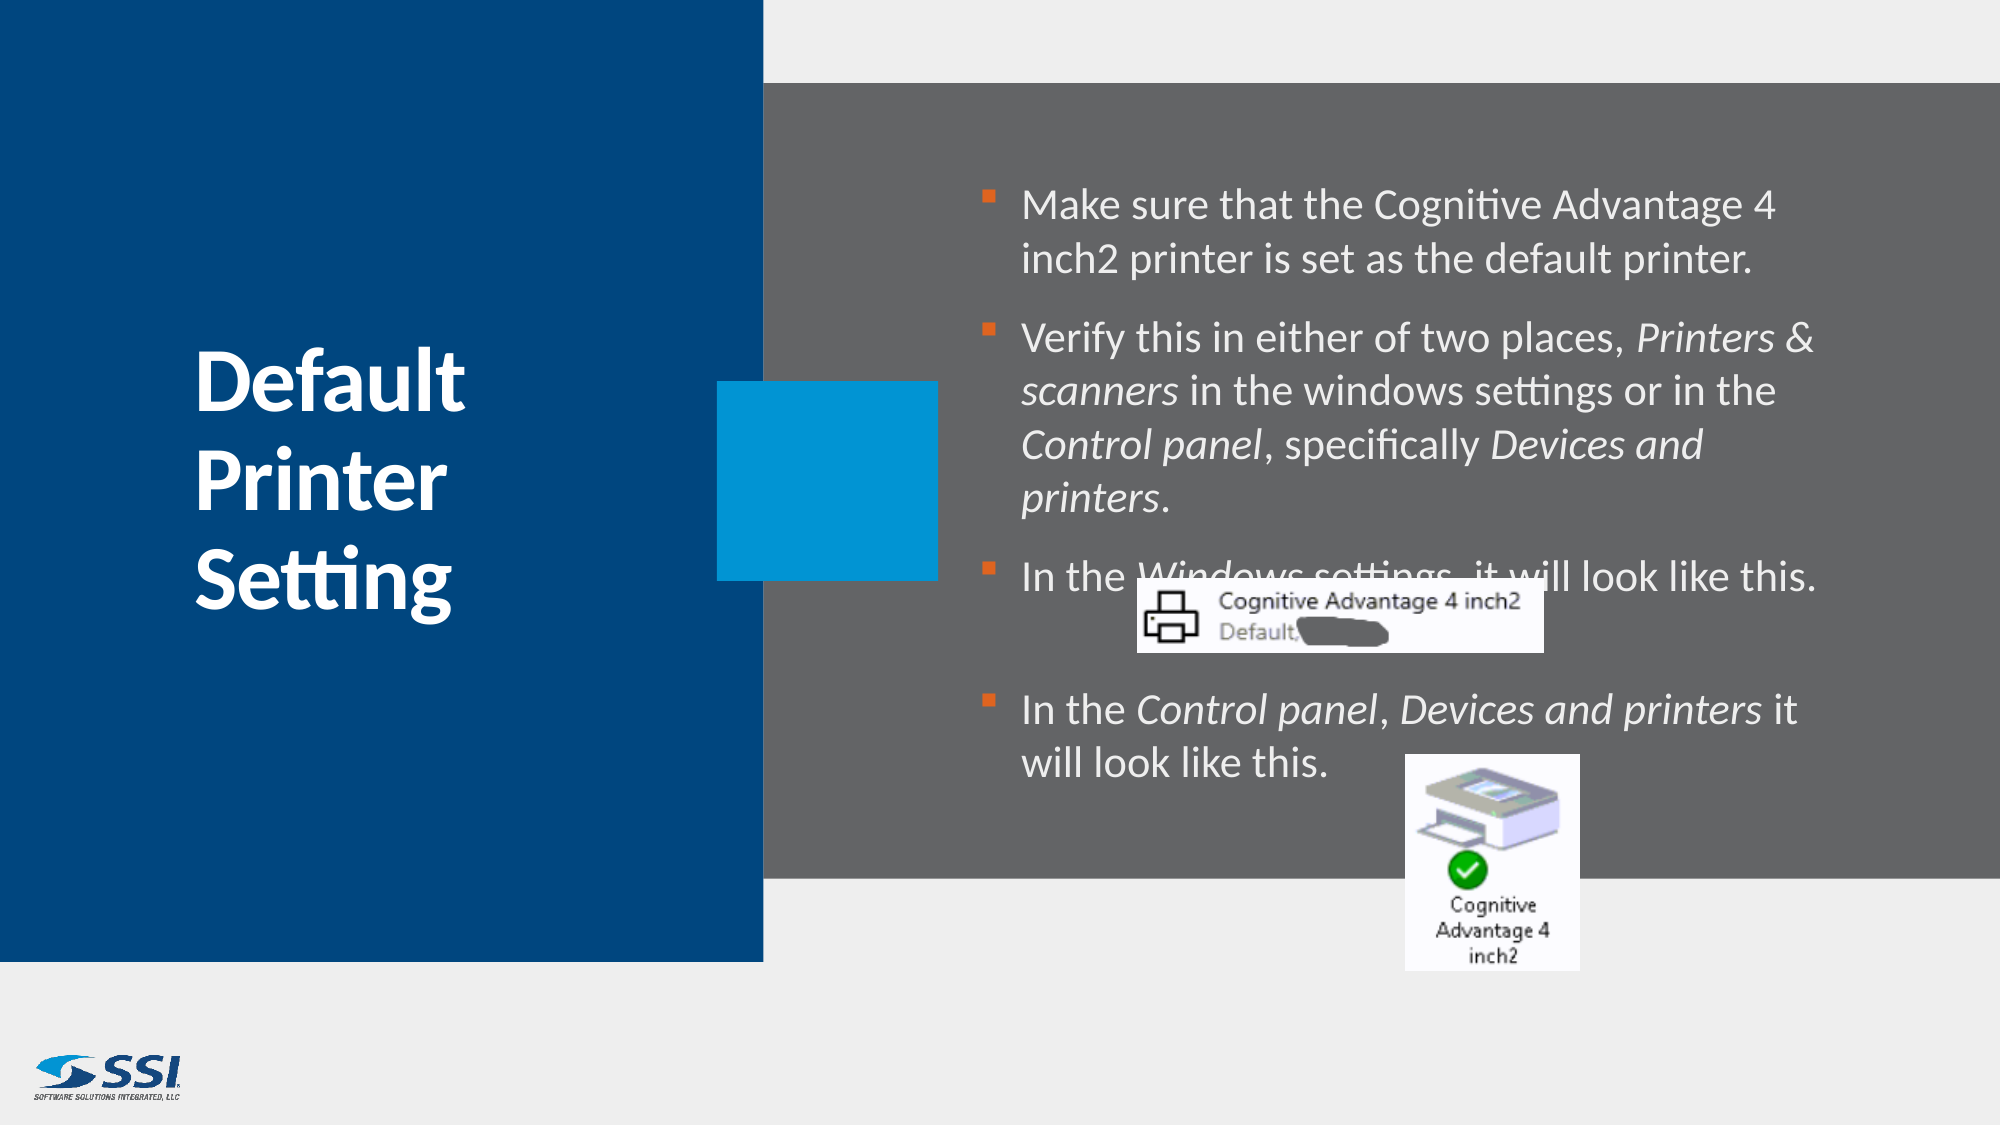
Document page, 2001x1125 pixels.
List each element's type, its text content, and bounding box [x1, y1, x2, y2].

title Default Printer Setting [179, 309, 683, 653]
picture [34, 1055, 180, 1101]
picture [1405, 754, 1580, 971]
picture [1136, 577, 1544, 654]
list Make sure that the Cognitive Advantage 4 inch2 printer is set as the default printer. Verify this in either of two places, Printers & scanners in the windows settings or in the Control panel, specifically Devices and printers. In the Windows settings, it will look like this. In the Control panel, Devices and printers it will look like this. [978, 154, 1833, 808]
